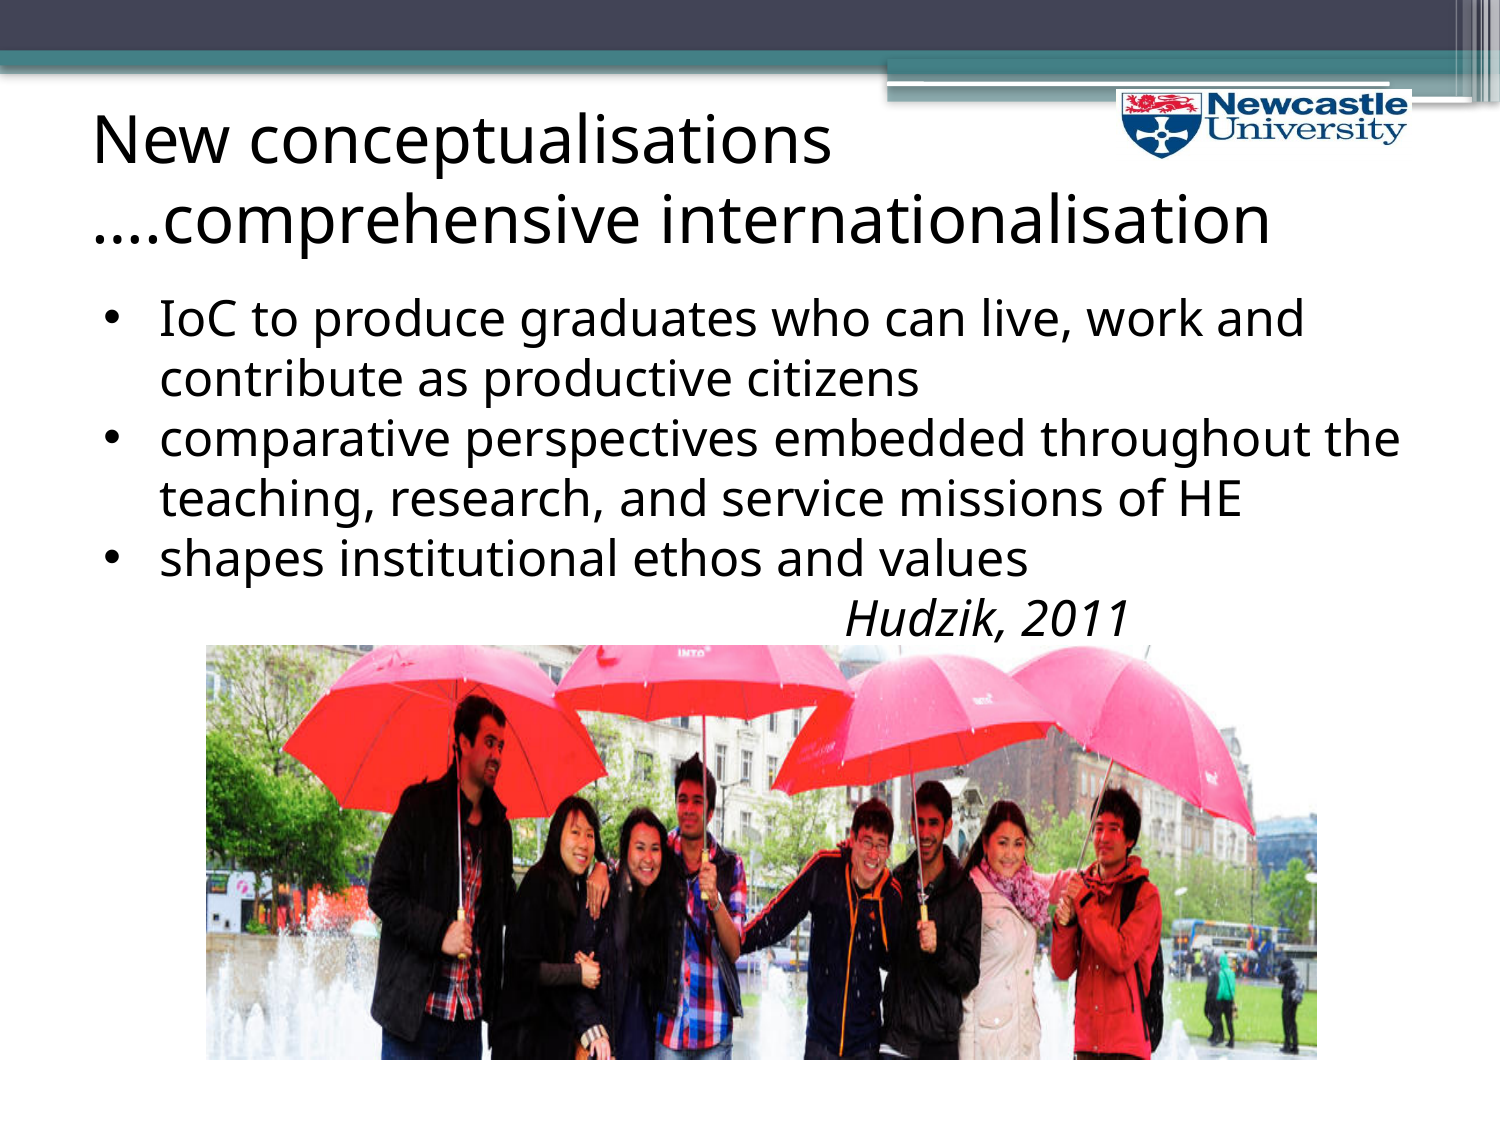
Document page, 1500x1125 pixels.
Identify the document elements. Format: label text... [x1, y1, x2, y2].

picture [1115, 89, 1412, 162]
text_box IoC to produce graduates who can live, work and contribute as productive citizens comparative perspectives embedded throughout the teaching, research, and service missions of HE shapes institutional ethos and values Hudzik, 2011 [88, 278, 1436, 654]
picture [206, 644, 1318, 1060]
text_box New conceptualisations ….comprehensive internationalisation [76, 89, 1294, 265]
